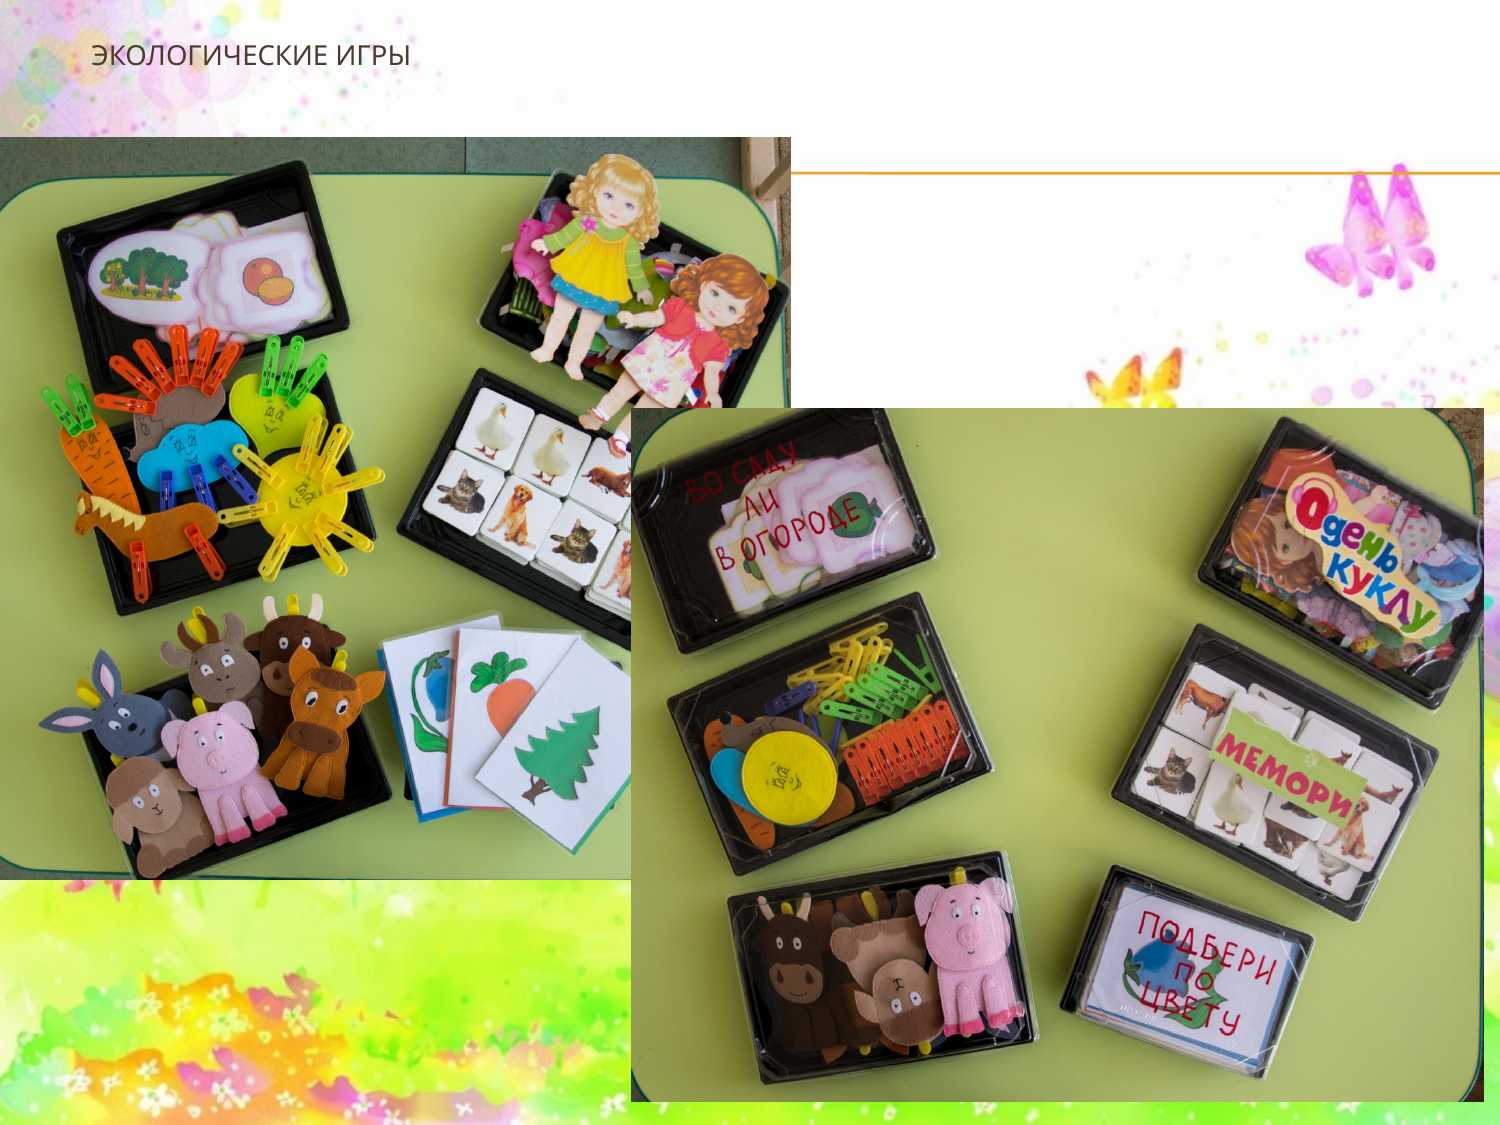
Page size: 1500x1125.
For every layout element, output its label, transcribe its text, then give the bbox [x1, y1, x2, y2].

picture [0, 175, 1500, 1125]
picture [0, 0, 1500, 171]
title Экологические игры [76, 0, 1427, 79]
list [0, 136, 792, 880]
